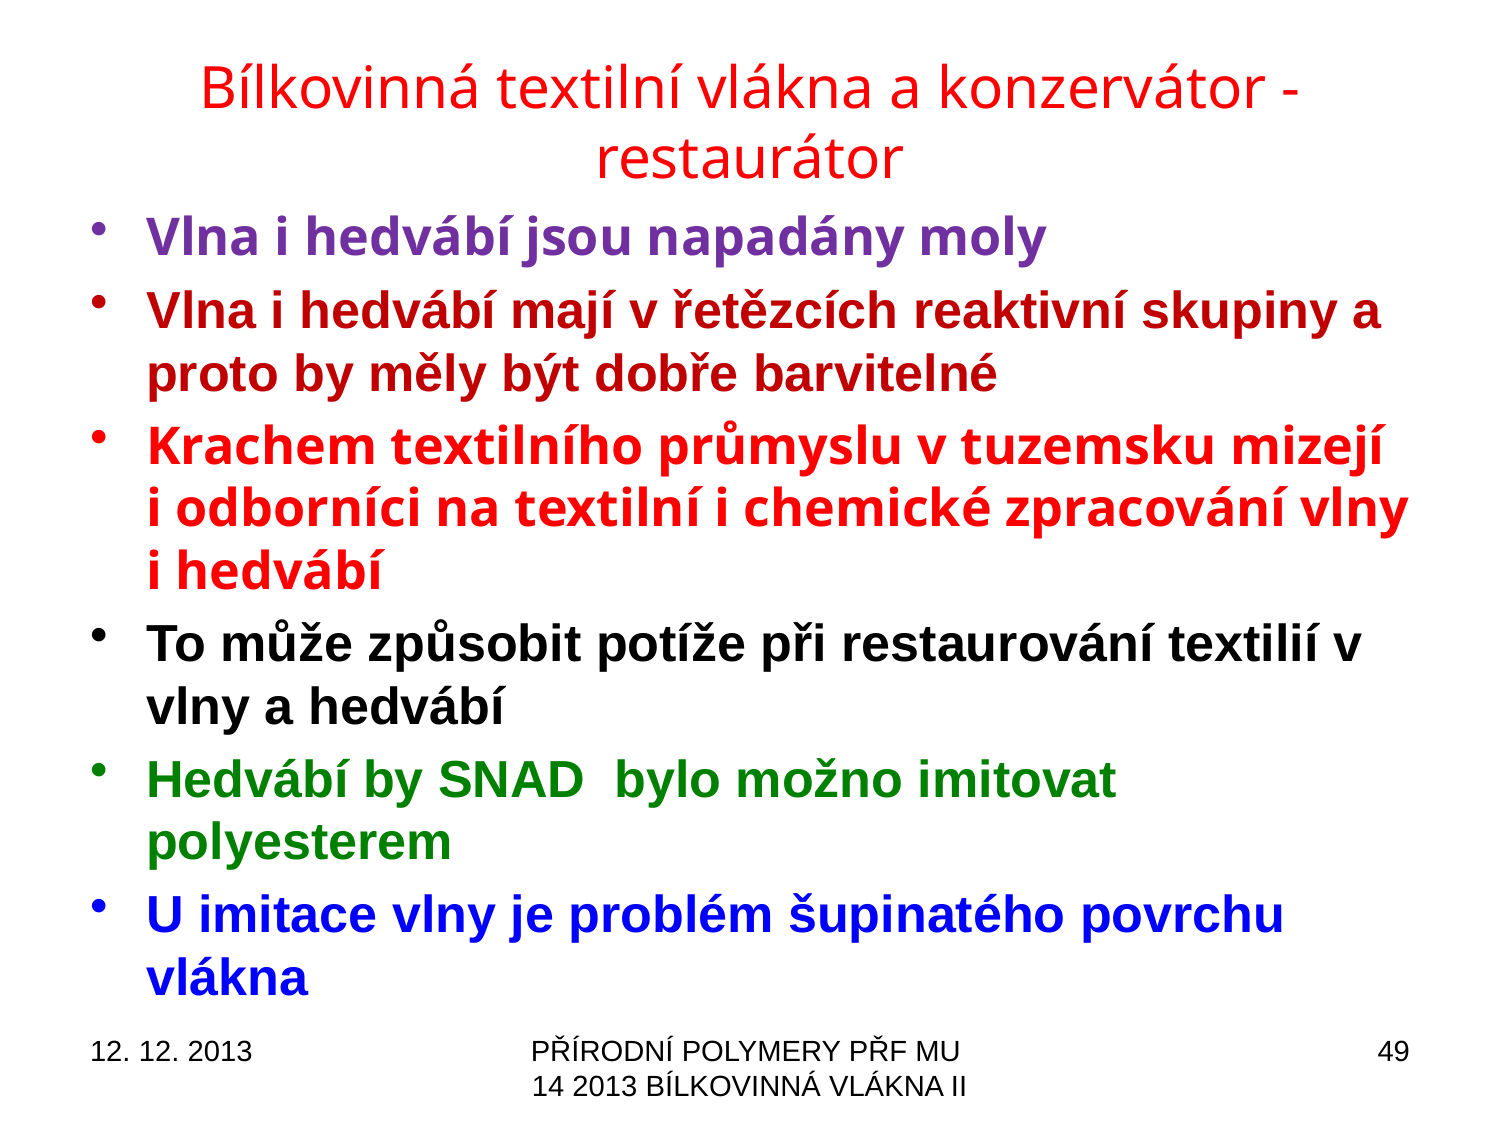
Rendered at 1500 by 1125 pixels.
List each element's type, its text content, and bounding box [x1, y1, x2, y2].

slide_number 49 [1074, 1024, 1426, 1103]
list Vlna i hedvábí jsou napadány moly Vlna i hedvábí mají v řetězcích reaktivní skupiny a proto by měly být dobře barvitelné Krachem textilního průmyslu v tuzemsku mizejí i odborníci na textilní i chemické zpracování vlny i hedvábí To může způsobit potíže při restaurování textilií v vlny a hedvábí Hedvábí by SNAD bylo možno imitovat polyesterem U imitace vlny je problém šupinatého povrchu vlákna [74, 196, 1426, 1024]
slide_number 12. 12. 2013 [74, 1024, 426, 1103]
title Bílkovinná textilní vlákna a konzervátor - restaurátor [74, 44, 1426, 196]
footer PŘÍRODNÍ POLYMERY PŘF MU 14 2013 BÍLKOVINNÁ VLÁKNA II [512, 1024, 988, 1103]
